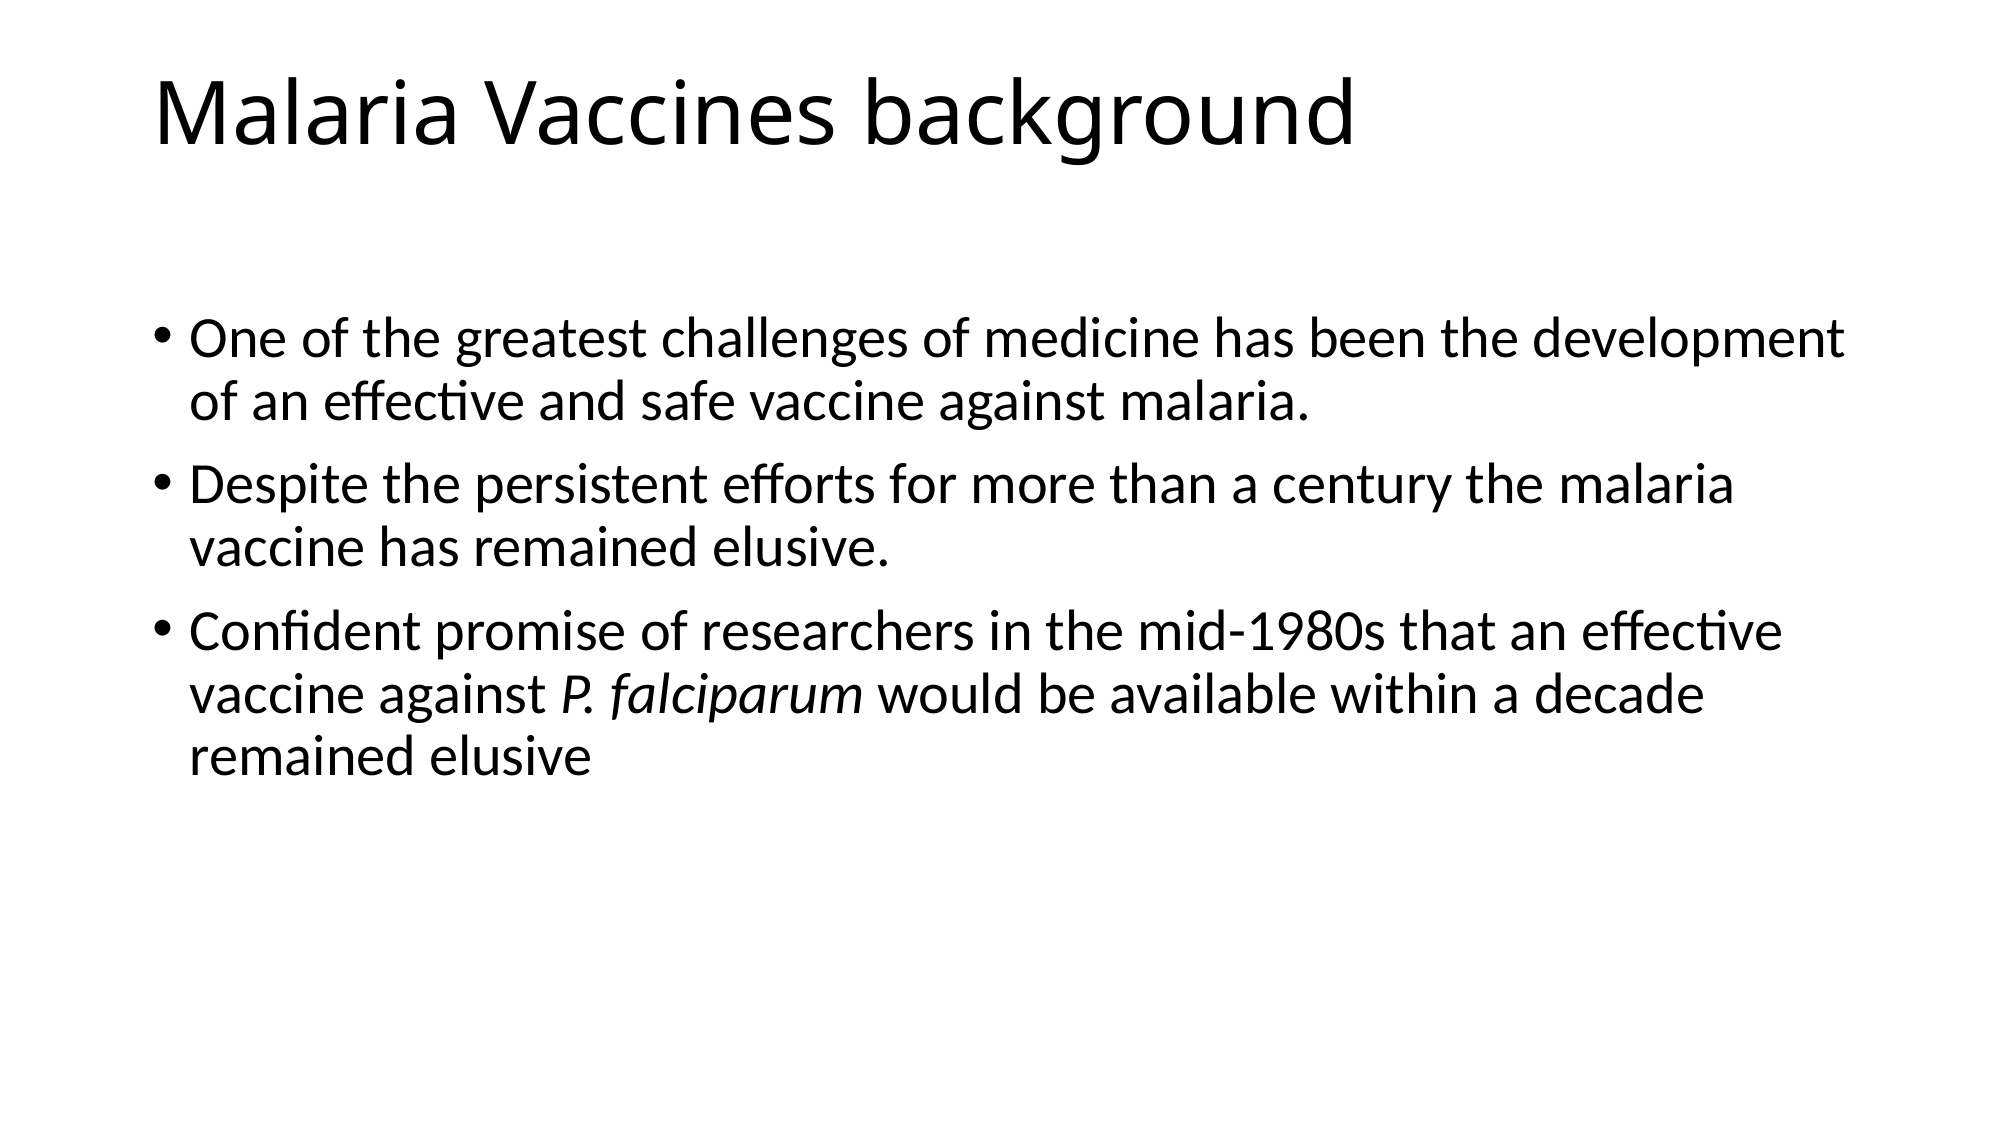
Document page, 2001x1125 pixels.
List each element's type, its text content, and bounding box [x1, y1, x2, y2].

title Malaria Vaccines background [137, 59, 1863, 278]
list One of the greatest challenges of medicine has been the development of an effective and safe vaccine against malaria. Despite the persistent efforts for more than a century the malaria vaccine has remained elusive. Confident promise of researchers in the mid-1980s that an effective vaccine against P. falciparum would be available within a decade remained elusive [137, 299, 1863, 1014]
